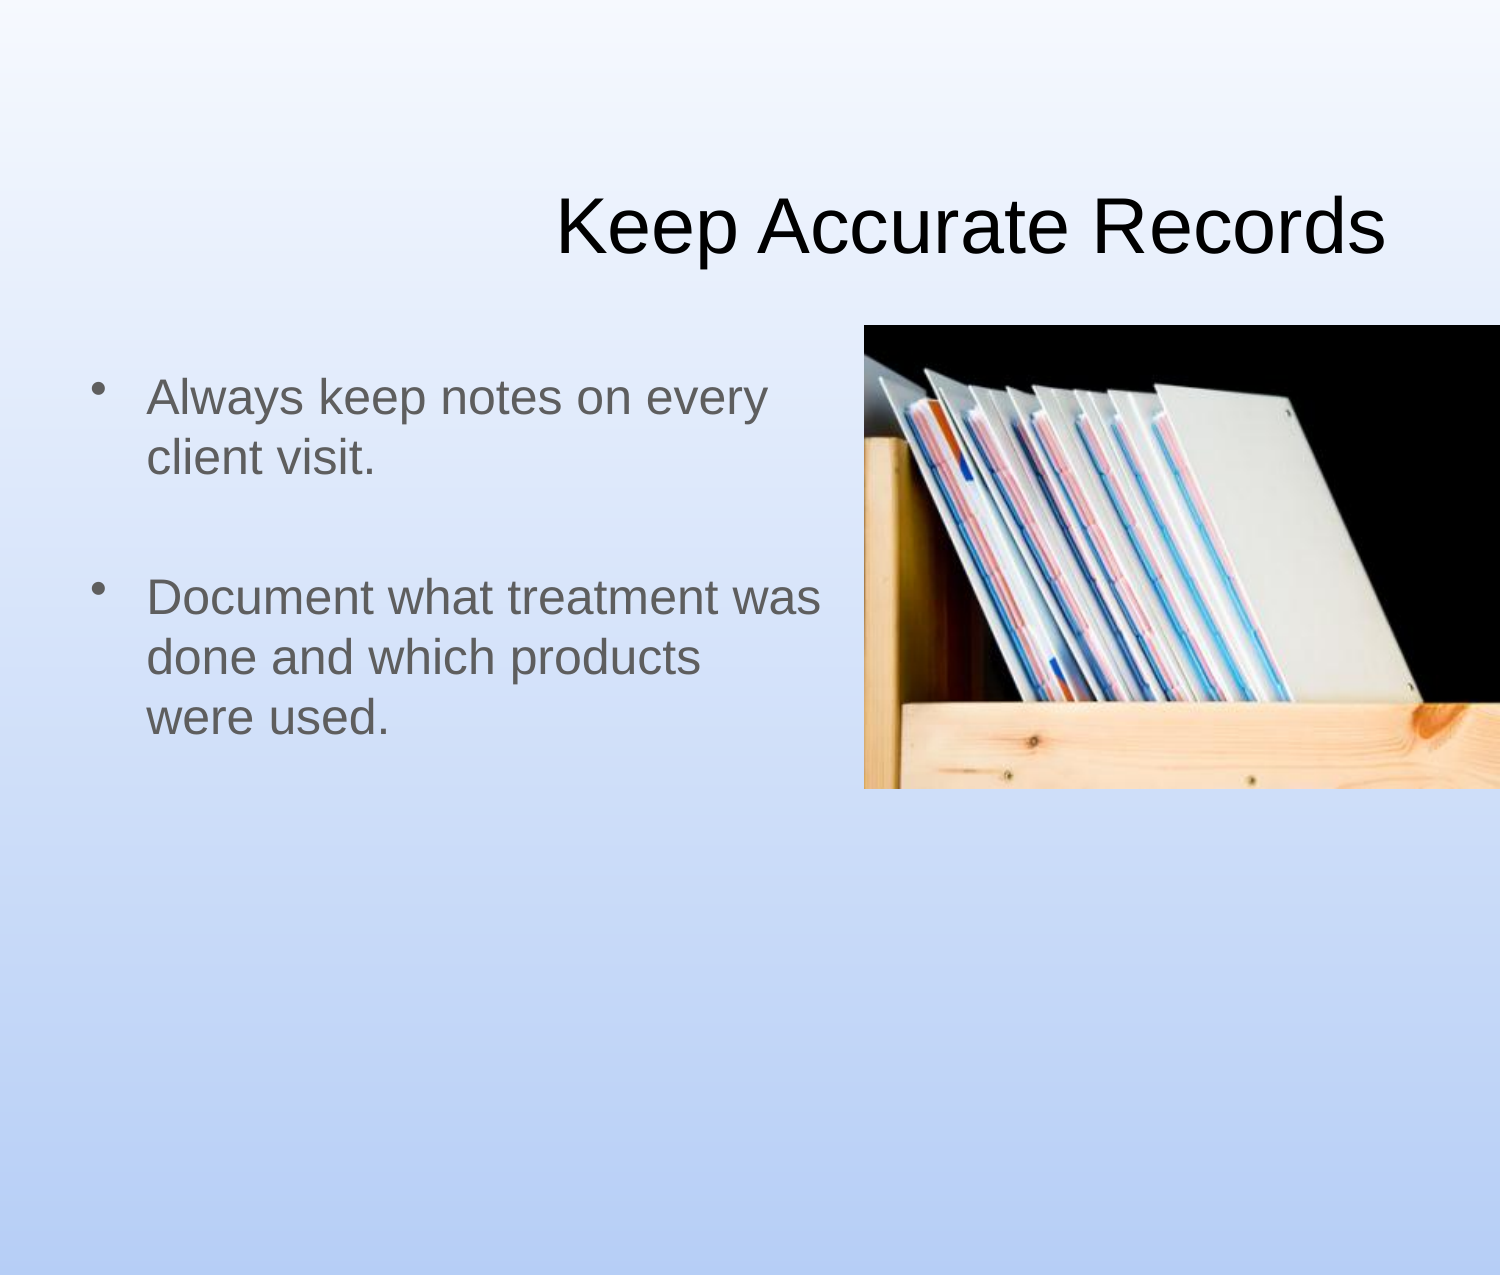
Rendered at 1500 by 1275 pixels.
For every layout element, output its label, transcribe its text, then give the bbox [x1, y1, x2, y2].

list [864, 325, 1500, 789]
title Keep Accurate Records [112, 127, 1388, 270]
list Always keep notes on every client visit. Document what treatment was done and which products were used. [75, 357, 838, 1182]
